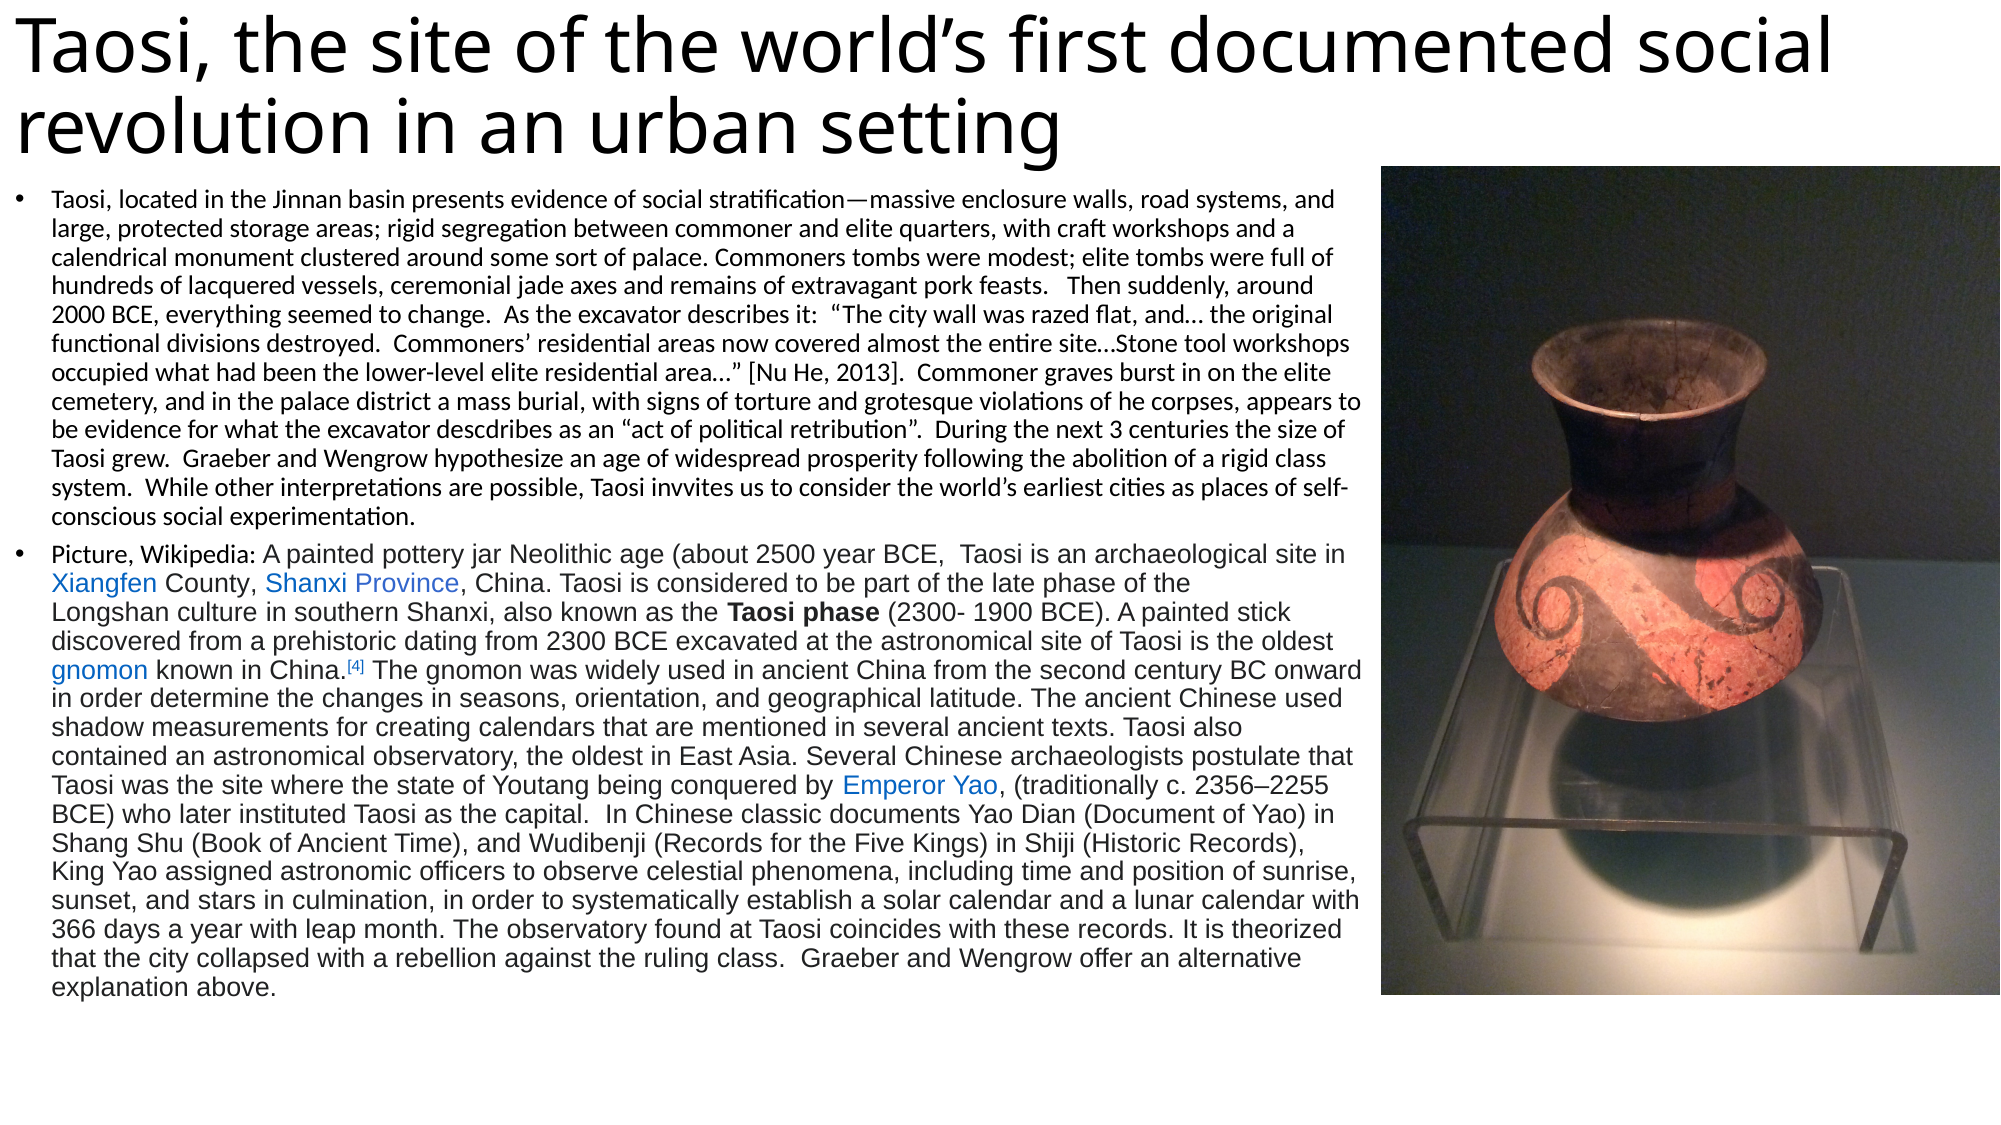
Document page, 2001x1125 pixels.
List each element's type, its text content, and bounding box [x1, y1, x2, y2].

title Taosi, the site of the world’s first documented social revolution in an urban setting [0, 0, 1987, 177]
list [1381, 166, 2000, 995]
list Taosi, located in the Jinnan basin presents evidence of social stratification—massive enclosure walls, road systems, and large, protected storage areas; rigid segregation between commoner and elite quarters, with craft workshops and a calendrical monument clustered around some sort of palace. Commoners tombs were modest; elite tombs were full of hundreds of lacquered vessels, ceremonial jade axes and remains of extravagant pork feasts. Then suddenly, around 2000 BCE, everything seemed to change. As the excavator describes it: “The city wall was razed flat, and… the original functional divisions destroyed. Commoners’ residential areas now covered almost the entire site…Stone tool workshops occupied what had been the lower-level elite residential area…” [Nu He, 2013]. Commoner graves burst in on the elite cemetery, and in the palace district a mass burial, with signs of torture and grotesque violations of he corpses, appears to be evidence for what the excavator descdribes as an “act of political retribution”. During the next 3 centuries the size of Taosi grew. Graeber and Wengrow hypothesize an age of widespread prosperity following the abolition of a rigid class system. While other interpretations are possible, Taosi invvites us to consider the world’s earliest cities as places of self-conscious social experimentation. Picture, Wikipedia: A painted pottery jar Neolithic age (about 2500 year BCE, Taosi is an archaeological site in Xiangfen County, Shanxi Province, China. Taosi is considered to be part of the late phase of the Longshan culture in southern Shanxi, also known as the Taosi phase (2300- 1900 BCE). A painted stick discovered from a prehistoric dating from 2300 BCE excavated at the astronomical site of Taosi is the oldest gnomon known in China.[4] The gnomon was widely used in ancient China from the second century BC onward in order determine the changes in seasons, orientation, and geographical latitude. The ancient Chinese used shadow measurements for creating calendars that are mentioned in several ancient texts. Taosi also contained an astronomical observatory, the oldest in East Asia. Several Chinese archaeologists postulate that Taosi was the site where the state of Youtang being conquered by Emperor Yao, (traditionally c. 2356–2255 BCE) who later instituted Taosi as the capital. In Chinese classic documents Yao Dian (Document of Yao) in Shang Shu (Book of Ancient Time), and Wudibenji (Records for the Five Kings) in Shiji (Historic Records), King Yao assigned astronomic officers to observe celestial phenomena, including time and position of sunrise, sunset, and stars in culmination, in order to systematically establish a solar calendar and a lunar calendar with 366 days a year with leap month. The observatory found at Taosi coincides with these records. It is theorized that the city collapsed with a rebellion against the ruling class. Graeber and Wengrow offer an alternative explanation above. [0, 177, 1382, 1014]
